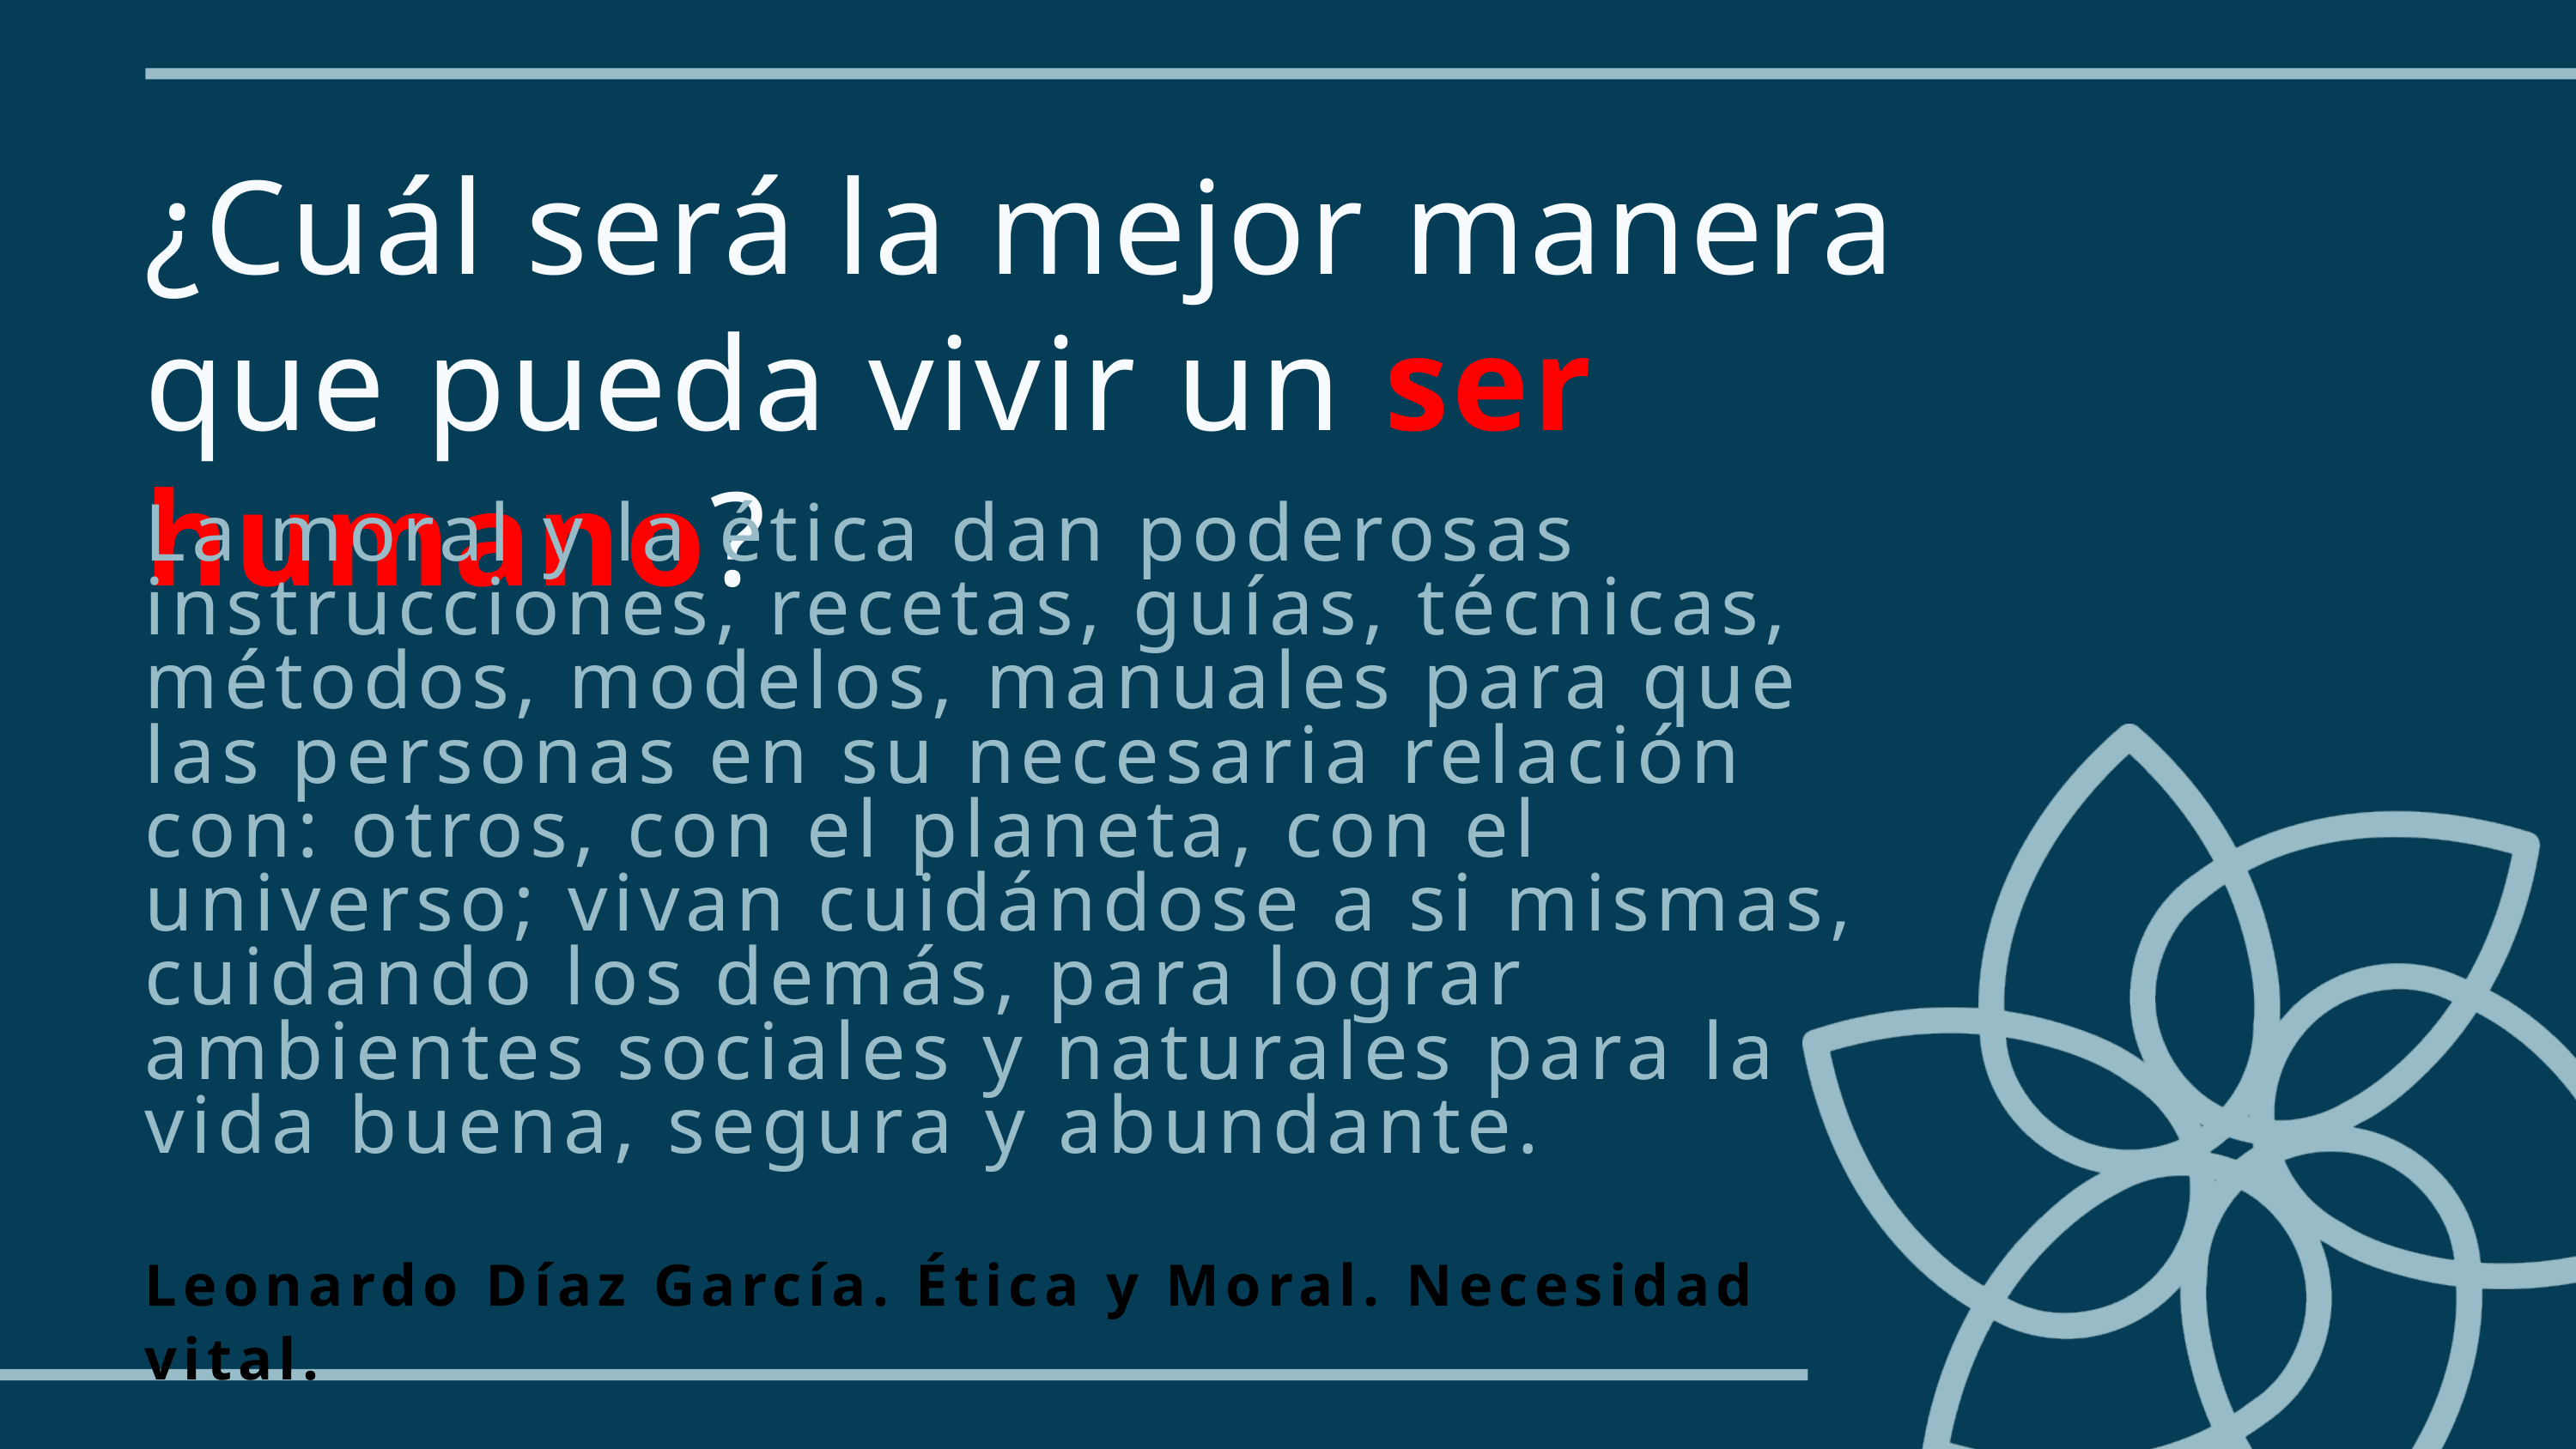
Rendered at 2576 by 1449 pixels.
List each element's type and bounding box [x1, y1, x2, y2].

text_box [145, 68, 2576, 80]
picture [1923, 1318, 2142, 1449]
text_box [144, 144, 2158, 1318]
text_box [0, 1368, 1798, 1381]
picture [2153, 745, 2576, 1449]
picture [1802, 1369, 1807, 1380]
